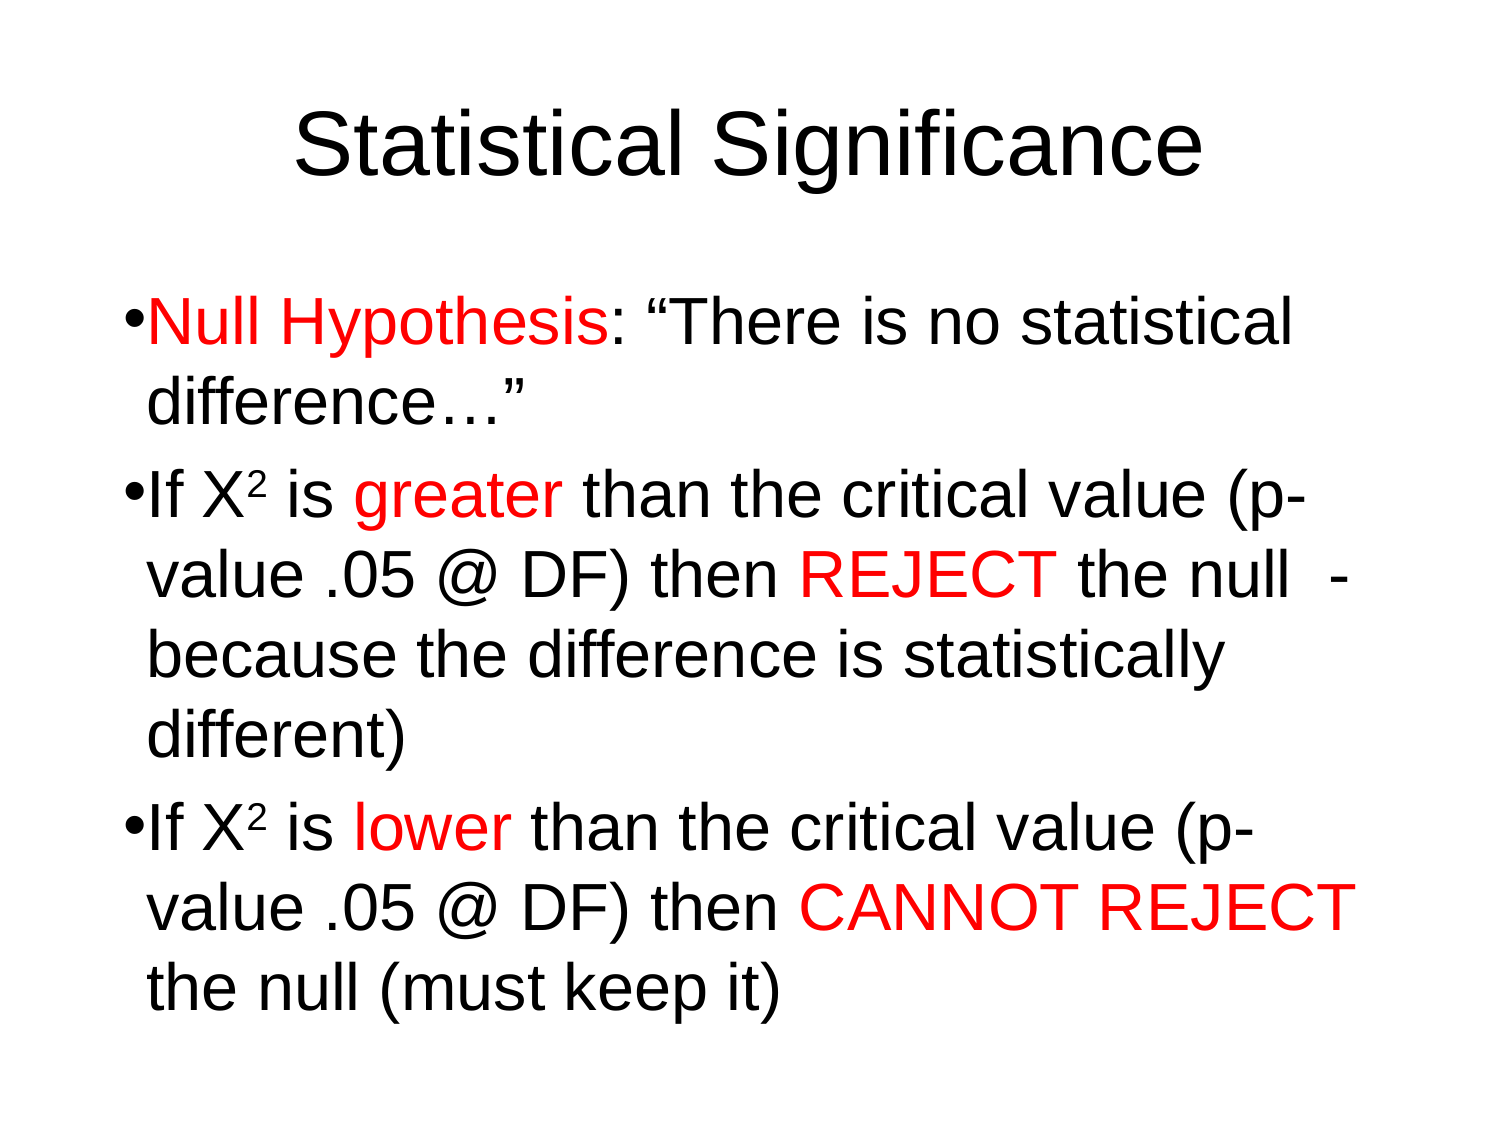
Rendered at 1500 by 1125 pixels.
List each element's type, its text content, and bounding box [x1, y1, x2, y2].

list Null Hypothesis: “There is no statistical difference…” If X2 is greater than the critical value (p-value .05 @ DF) then REJECT the null - because the difference is statistically different) If X2 is lower than the critical value (p-value .05 @ DF) then CANNOT REJECT the null (must keep it) [75, 262, 1425, 1005]
title Statistical Significance [75, 45, 1425, 233]
